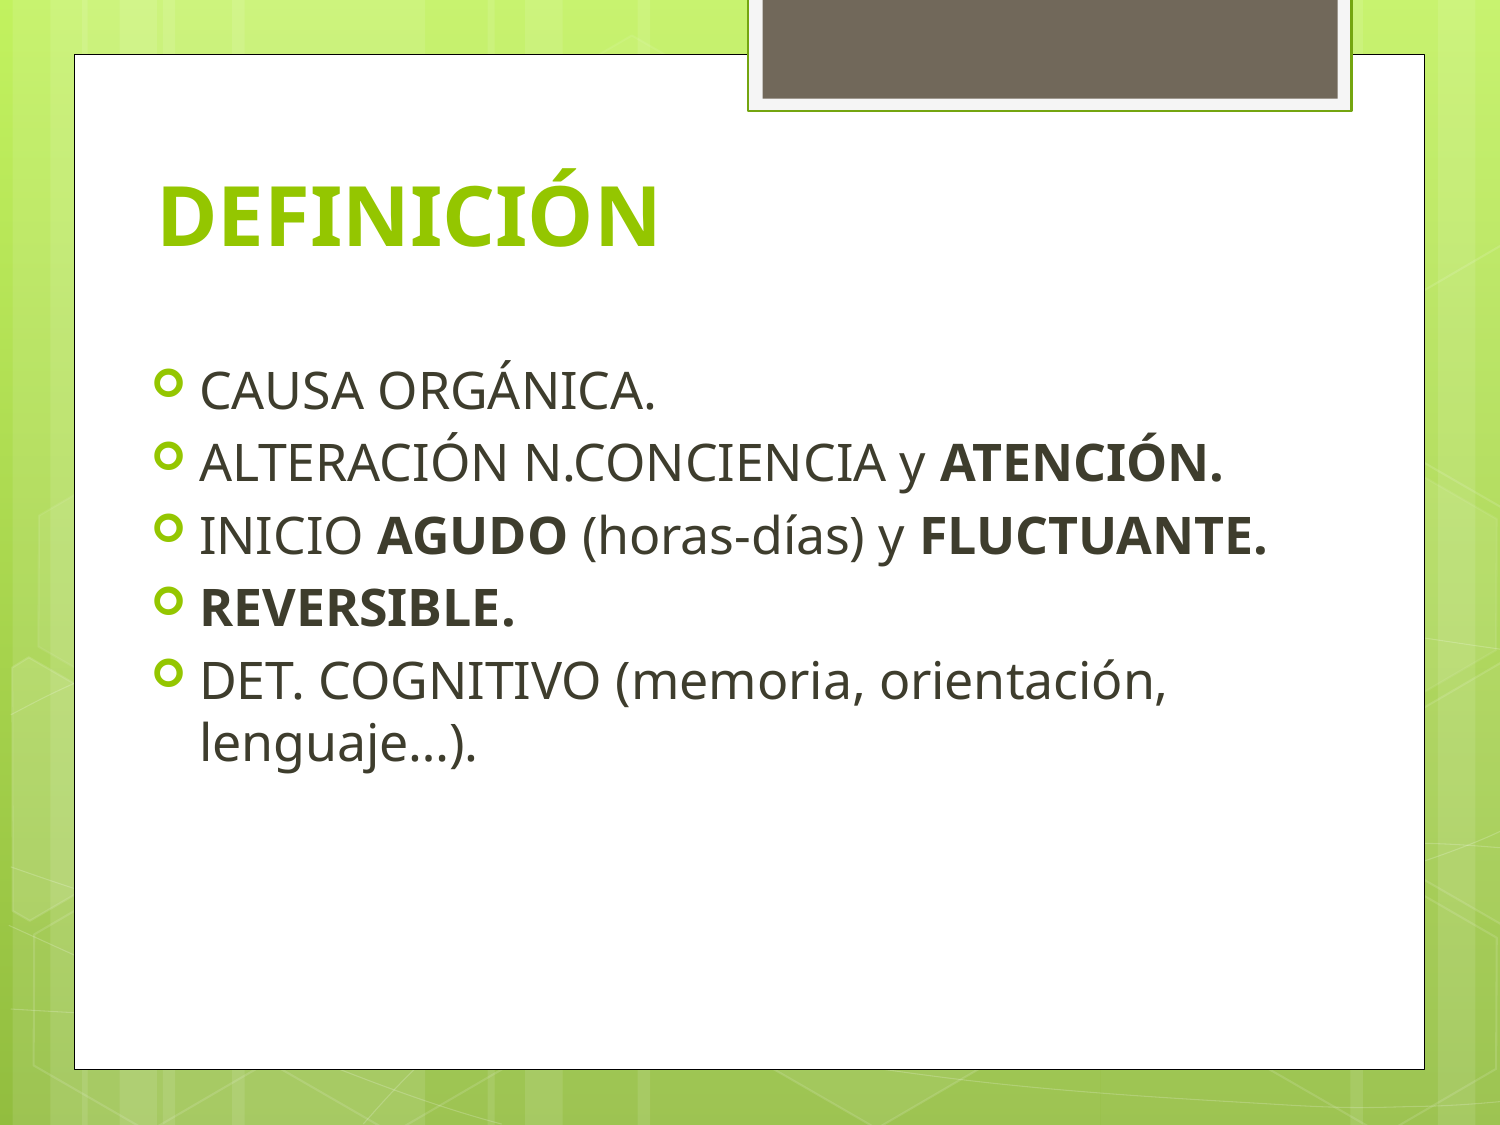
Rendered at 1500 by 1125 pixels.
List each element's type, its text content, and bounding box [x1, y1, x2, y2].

list CAUSA ORGÁNICA. ALTERACIÓN N.CONCIENCIA y ATENCIÓN. INICIO AGUDO (horas-días) y FLUCTUANTE. REVERSIBLE. DET. COGNITIVO (memoria, orientación, lenguaje…). [123, 349, 1376, 787]
text_box DEFINICIÓN [141, 156, 768, 271]
